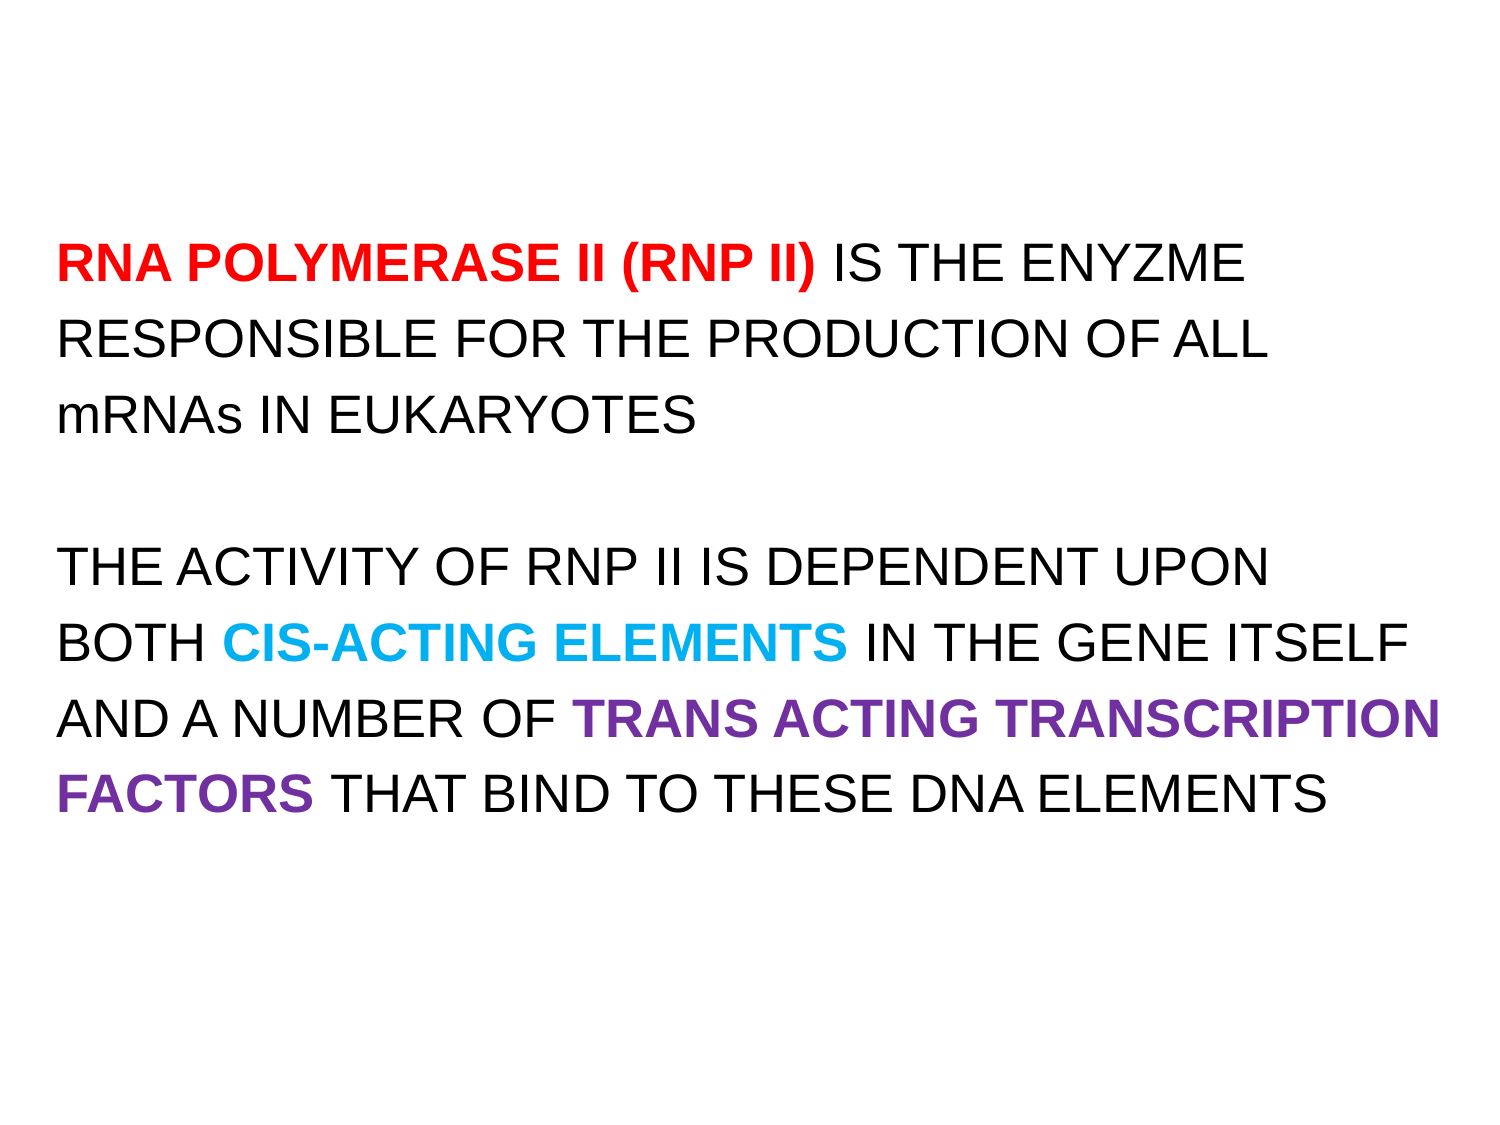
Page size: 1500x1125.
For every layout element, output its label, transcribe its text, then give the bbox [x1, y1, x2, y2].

list RNA POLYMERASE II (RNP II) IS THE ENYZME RESPONSIBLE FOR THE PRODUCTION OF ALL mRNAs IN EUKARYOTES THE ACTIVITY OF RNP II IS DEPENDENT UPON BOTH CIS-ACTING ELEMENTS IN THE GENE ITSELF AND A NUMBER OF TRANS ACTING TRANSCRIPTION FACTORS THAT BIND TO THESE DNA ELEMENTS [41, 219, 1459, 1005]
